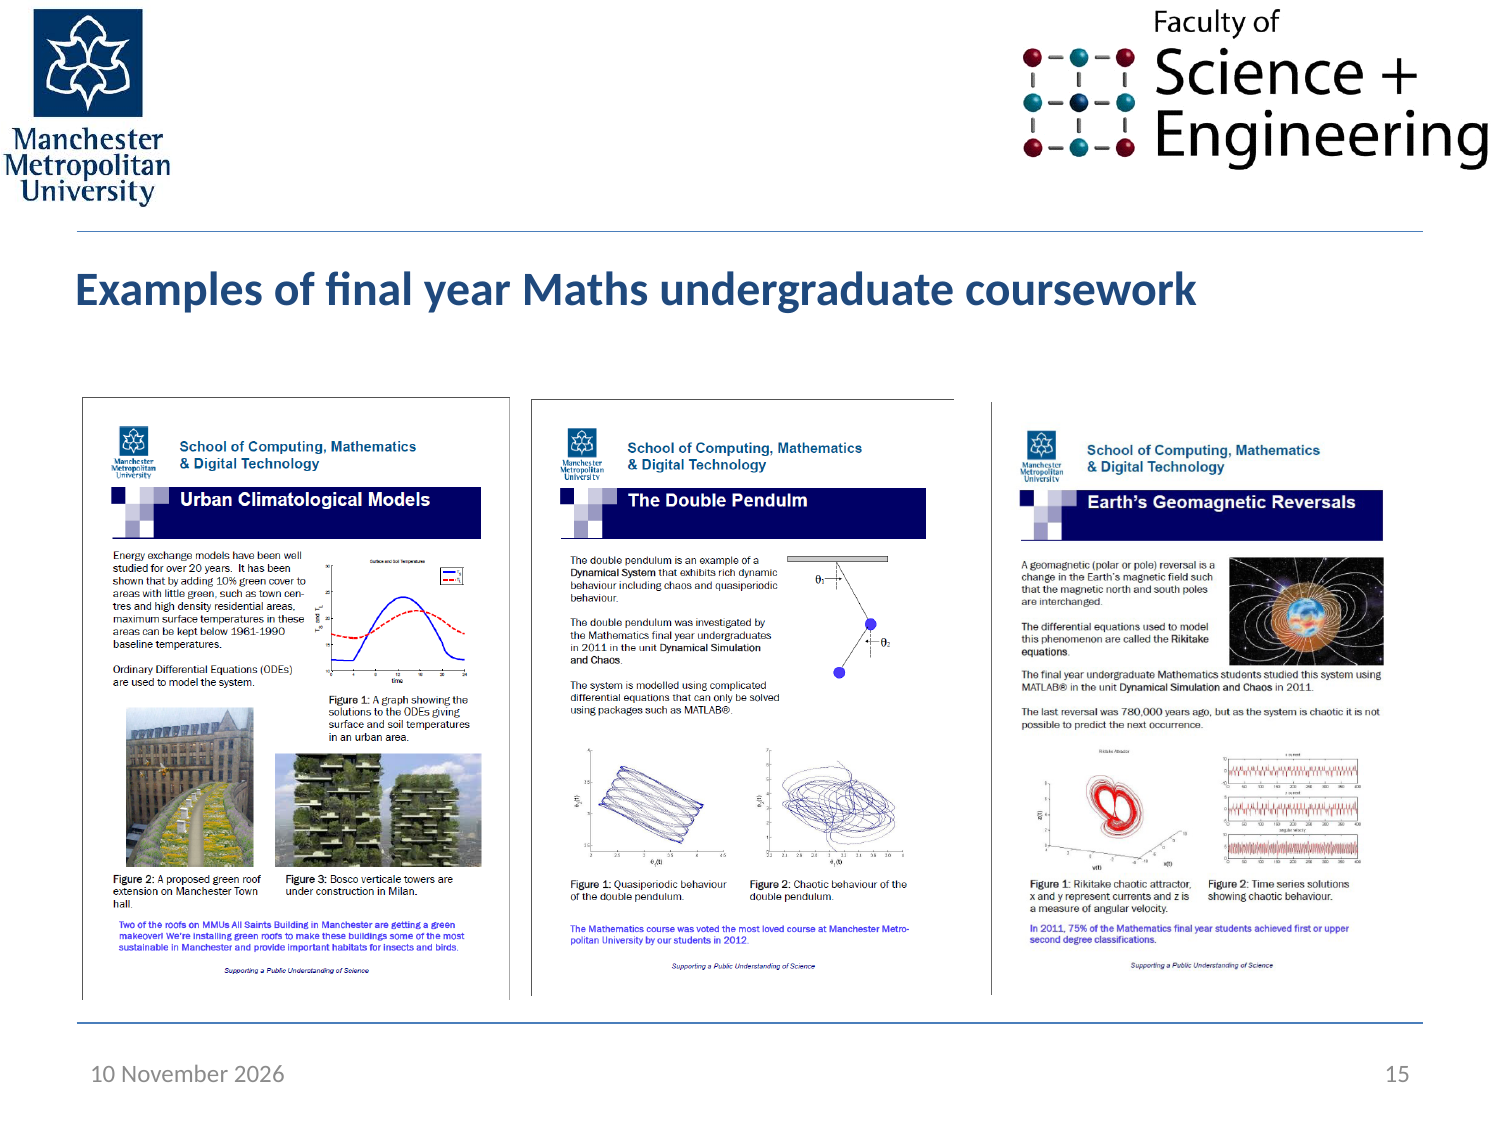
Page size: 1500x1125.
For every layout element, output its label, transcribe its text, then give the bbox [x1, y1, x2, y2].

picture [531, 398, 954, 996]
slide_number 15 [1074, 1042, 1425, 1103]
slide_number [75, 1042, 425, 1103]
picture [991, 402, 1412, 995]
picture [82, 396, 511, 1000]
text_box Examples of final year Maths undergraduate coursework [60, 250, 1277, 323]
picture [1, 0, 173, 208]
picture [1009, 0, 1500, 179]
